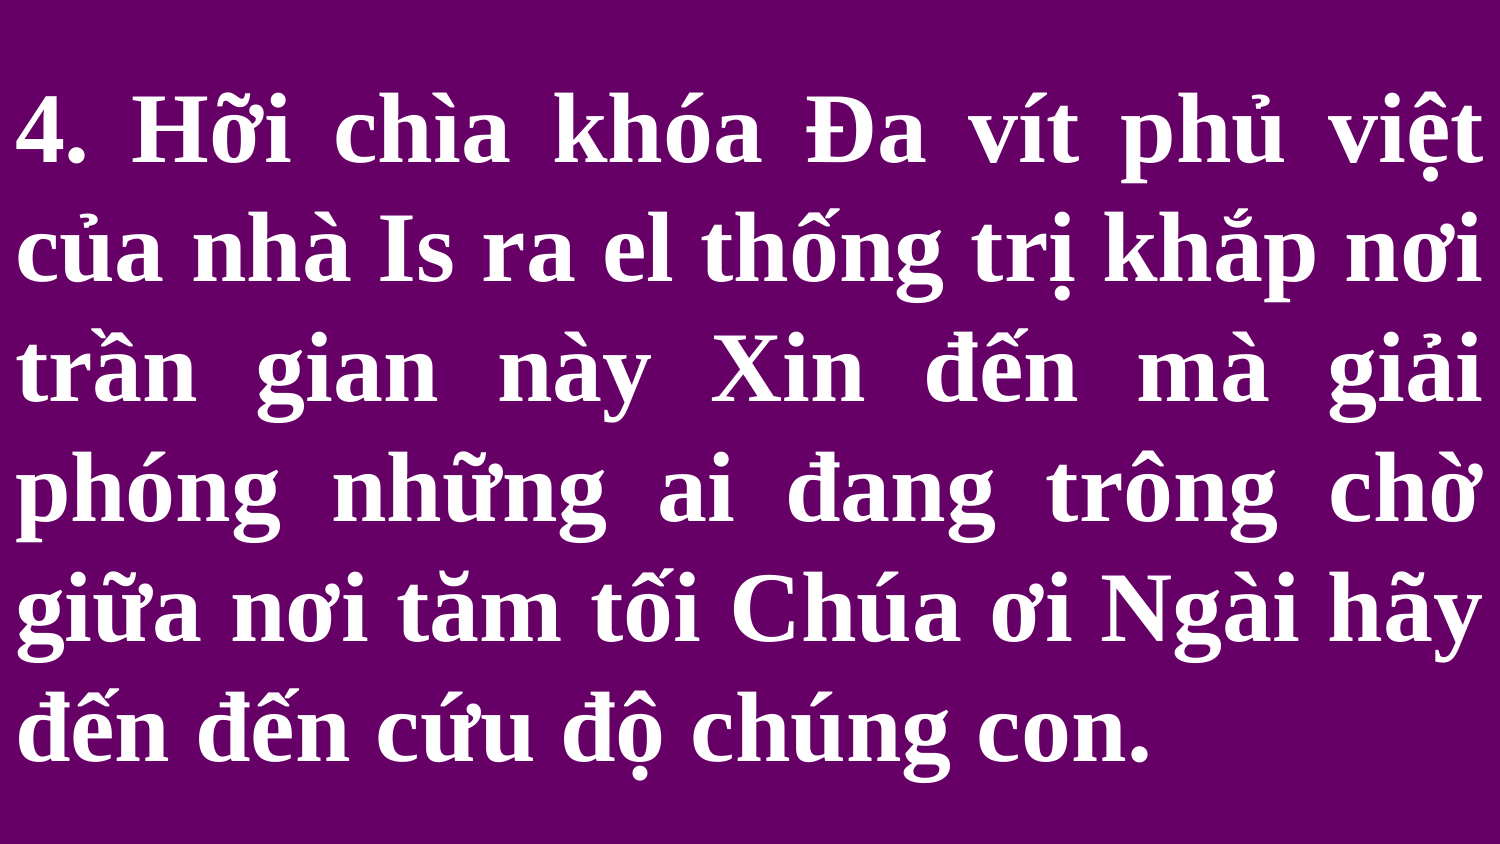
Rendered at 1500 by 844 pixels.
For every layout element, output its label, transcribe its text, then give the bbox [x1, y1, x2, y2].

title 4. Hỡi chìa khóa Đa vít phủ việt của nhà Is ra el thống trị khắp nơi trần gian này Xin đến mà giải phóng những ai đang trông chờ giữa nơi tăm tối Chúa ơi Ngài hãy đến đến cứu độ chúng con. [0, 0, 1500, 844]
